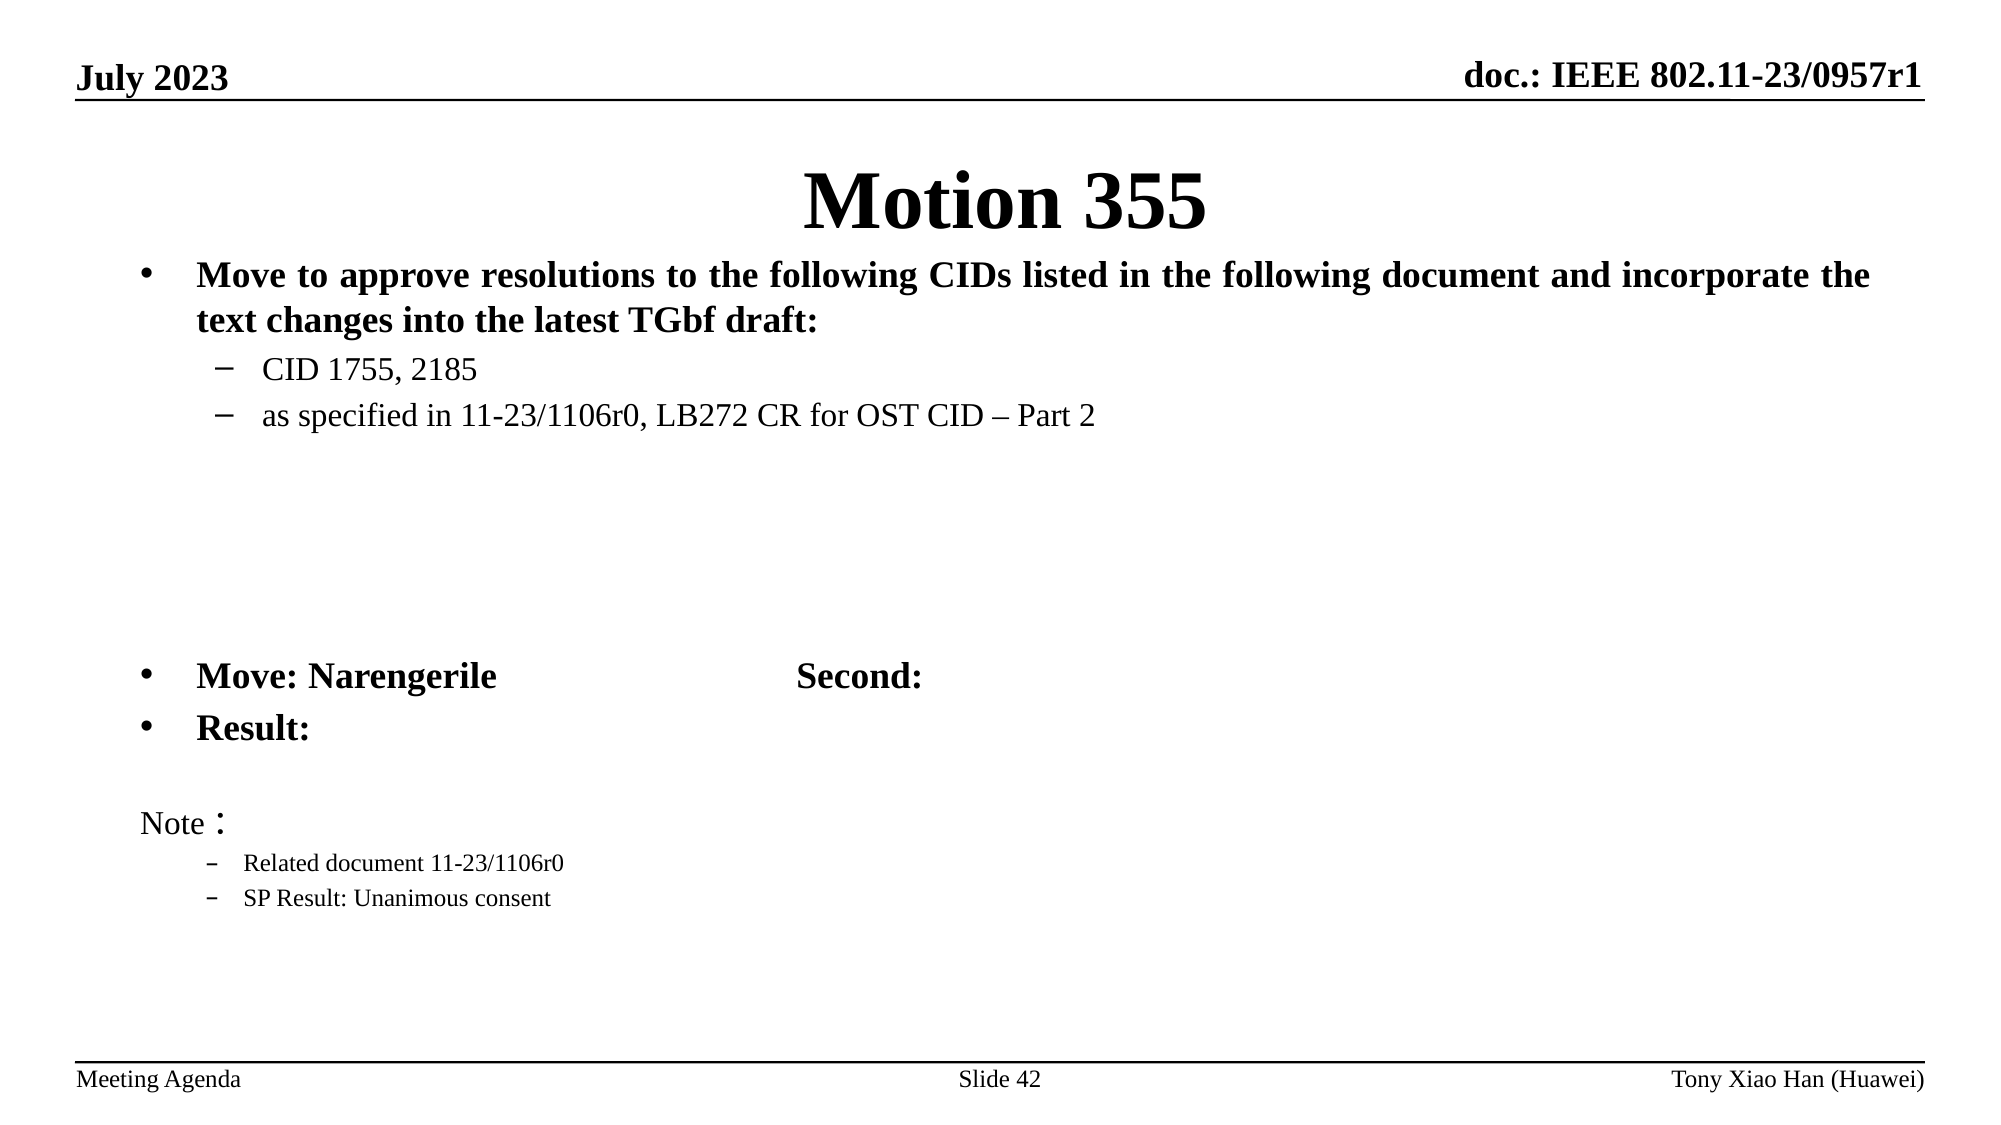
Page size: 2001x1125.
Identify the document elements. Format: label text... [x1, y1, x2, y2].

text_box Move to approve resolutions to the following CIDs listed in the following document and incorporate the text changes into the latest TGbf draft: CID 1755, 2185 as specified in 11-23/1106r0, LB272 CR for OST CID – Part 2 Move: Narengerile Second: Result: Note： Related document 11-23/1106r0 SP Result: Unanimous consent [125, 212, 1888, 900]
text_box Motion 355 [368, 137, 1644, 212]
